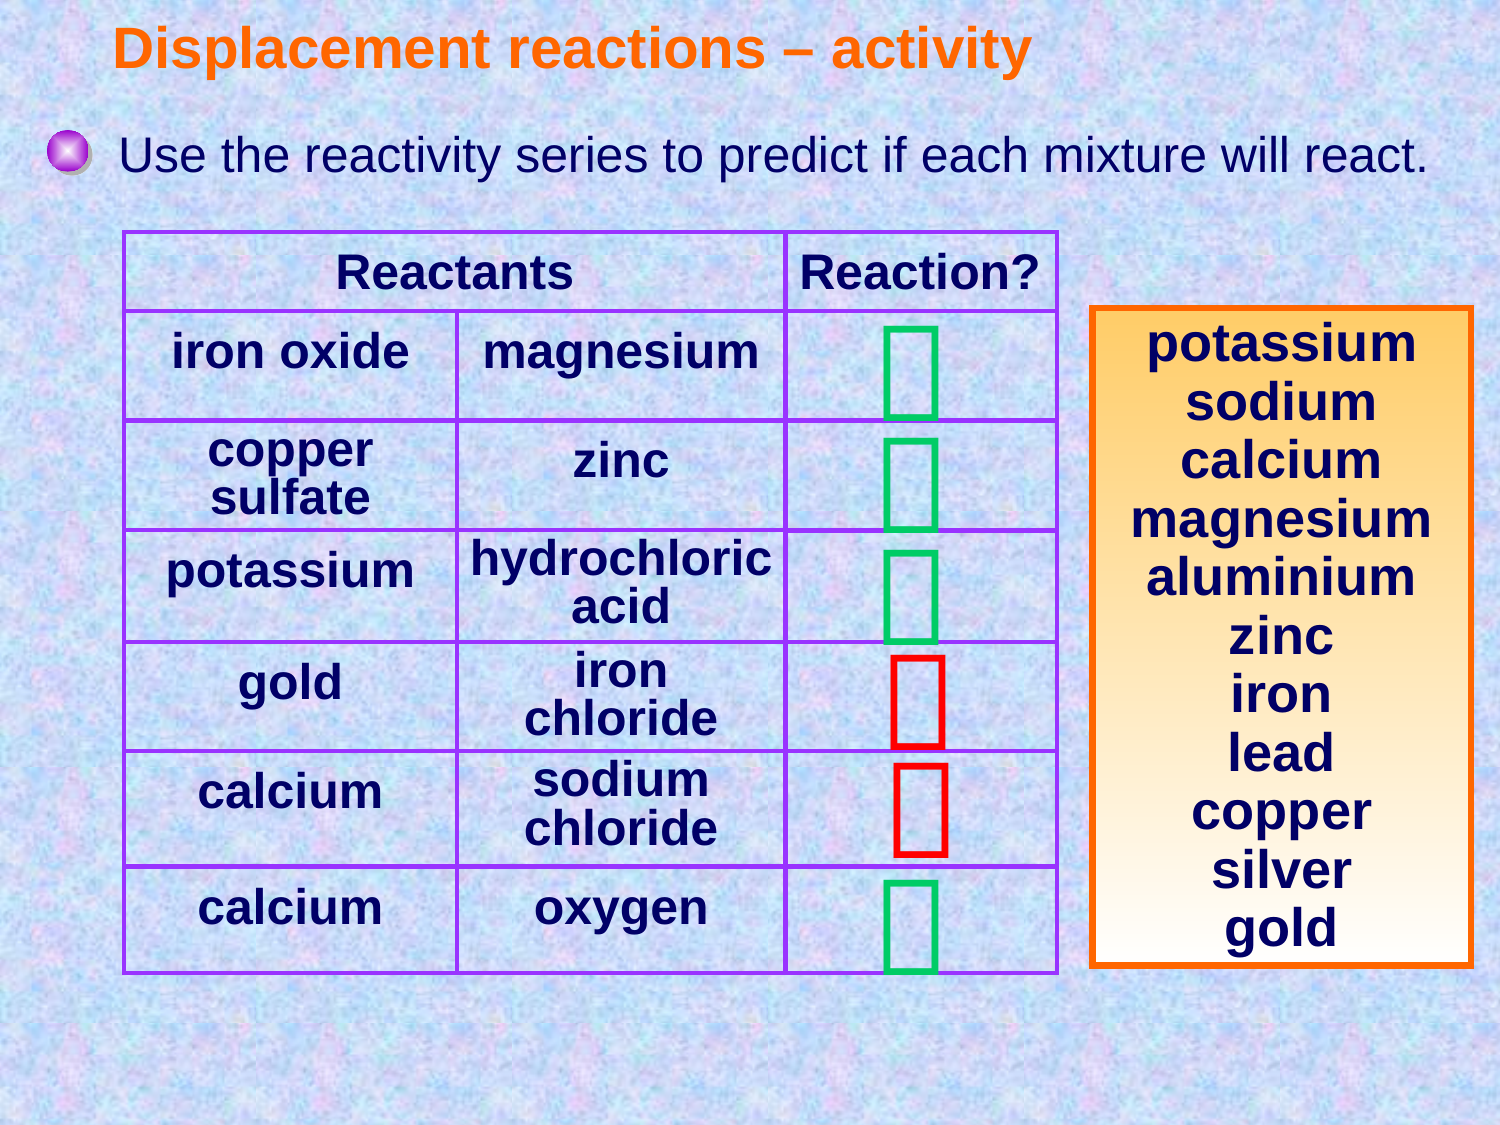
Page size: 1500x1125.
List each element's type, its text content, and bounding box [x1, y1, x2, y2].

picture [0, 0, 1500, 1125]
text_box [975, 643, 1057, 752]
text_box potassium [123, 530, 457, 643]
text_box iron oxide [123, 312, 457, 421]
text_box  [856, 904, 972, 1000]
text_box [47, 130, 89, 172]
text_box  [856, 349, 972, 445]
text_box Reaction? [786, 231, 1057, 312]
text_box gold [123, 643, 457, 752]
text_box  [856, 573, 972, 669]
text_box iron chloride [457, 643, 786, 752]
text_box hydrochloric acid [457, 530, 786, 643]
text_box [786, 752, 866, 867]
text_box magnesium [457, 312, 786, 421]
text_box Reactants [123, 231, 786, 312]
text_box [786, 421, 1057, 530]
text_box [786, 643, 863, 752]
text_box copper sulfate [123, 421, 457, 530]
text_box Use the reactivity series to predict if each mixture will react. [103, 115, 1500, 190]
text_box calcium [123, 867, 457, 973]
text_box [786, 867, 1057, 973]
text_box zinc [457, 421, 786, 530]
text_box  [863, 609, 975, 785]
text_box  [856, 462, 972, 558]
text_box potassium sodium calcium magnesium aluminium zinc iron lead copper silver gold [1092, 307, 1472, 966]
text_box sodium chloride [457, 752, 786, 867]
text_box calcium [123, 752, 457, 867]
text_box [786, 530, 1057, 643]
text_box  [866, 717, 978, 893]
text_box [786, 312, 1057, 421]
text_box oxygen [457, 867, 786, 973]
text_box [978, 752, 1057, 867]
title Displacement reactions – activity [0, 0, 1258, 91]
